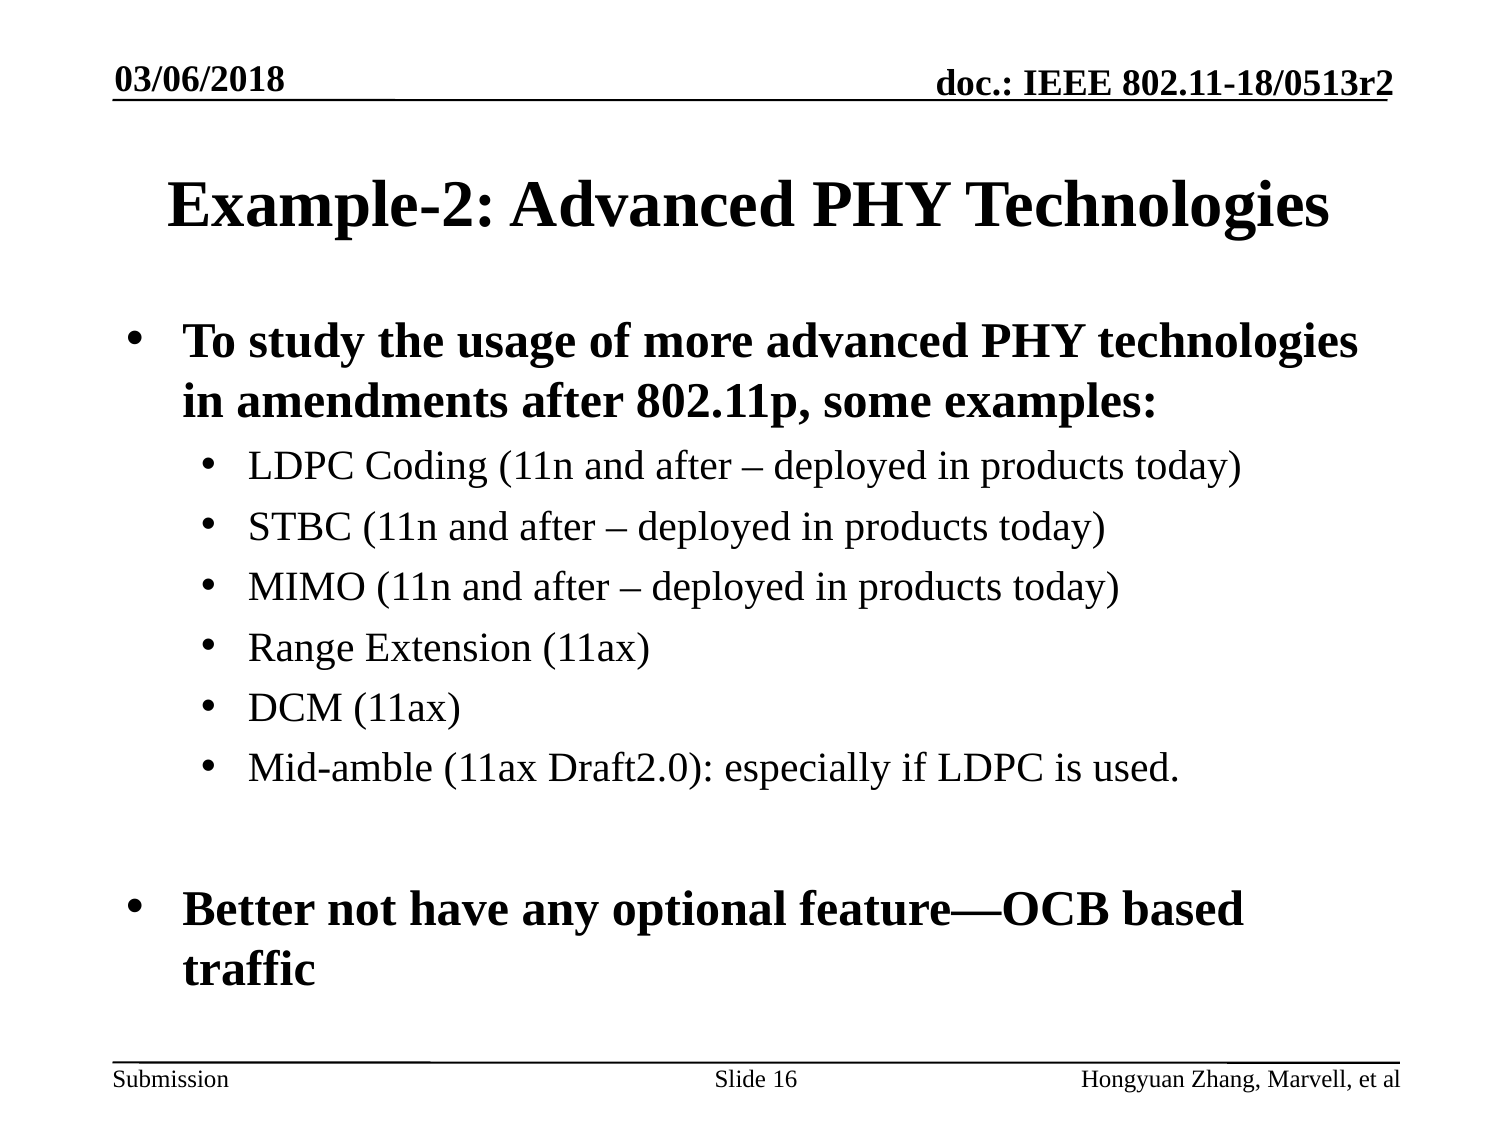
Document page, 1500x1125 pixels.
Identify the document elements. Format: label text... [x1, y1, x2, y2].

list To study the usage of more advanced PHY technologies in amendments after 802.11p, some examples: LDPC Coding (11n and after – deployed in products today) STBC (11n and after – deployed in products today) MIMO (11n and after – deployed in products today) Range Extension (11ax) DCM (11ax) Mid-amble (11ax Draft2.0): especially if LDPC is used. Better not have any optional feature—OCB based traffic [110, 299, 1386, 976]
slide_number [114, 54, 423, 100]
title Example-2: Advanced PHY Technologies [112, 112, 1388, 288]
slide_number Slide 16 [712, 1061, 800, 1123]
footer Hongyuan Zhang, Marvell, et al [878, 1061, 1402, 1093]
